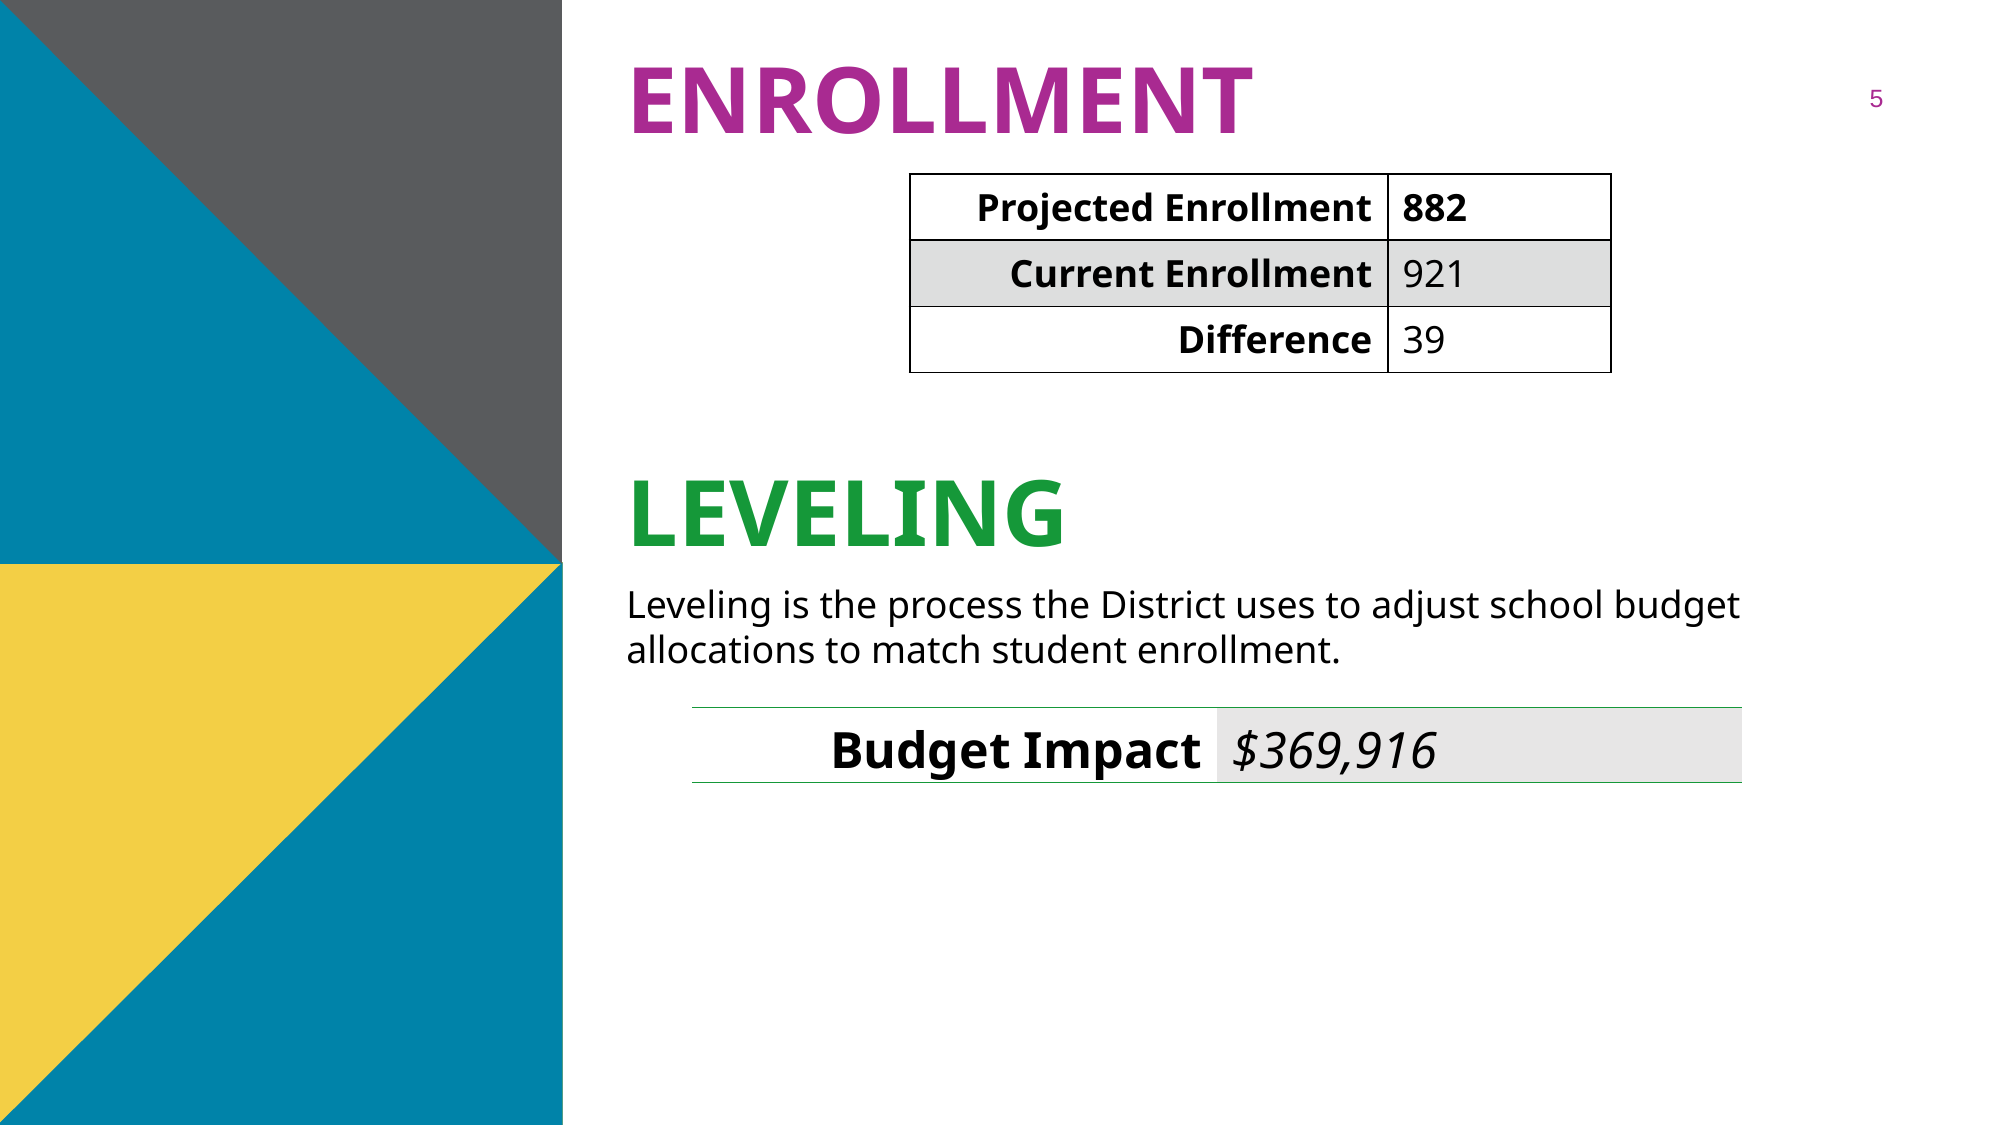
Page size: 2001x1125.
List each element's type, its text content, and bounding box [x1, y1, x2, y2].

table_header 882 [1389, 175, 1610, 239]
table_cell 921 [1389, 241, 1610, 306]
title Enrollment [611, 34, 1722, 161]
text_box Leveling is the process the District uses to adjust school budget allocations to match student enrollment. [611, 573, 1850, 679]
text_box Leveling [611, 447, 1722, 573]
table_cell Current Enrollment [911, 241, 1387, 306]
table_header Projected Enrollment [911, 175, 1387, 239]
slide_number 5 [1795, 75, 1958, 120]
table_header $369,916 [1217, 708, 1742, 782]
table_cell Difference [911, 307, 1387, 372]
table_header Budget Impact [692, 708, 1217, 782]
table_cell 39 [1389, 307, 1610, 372]
